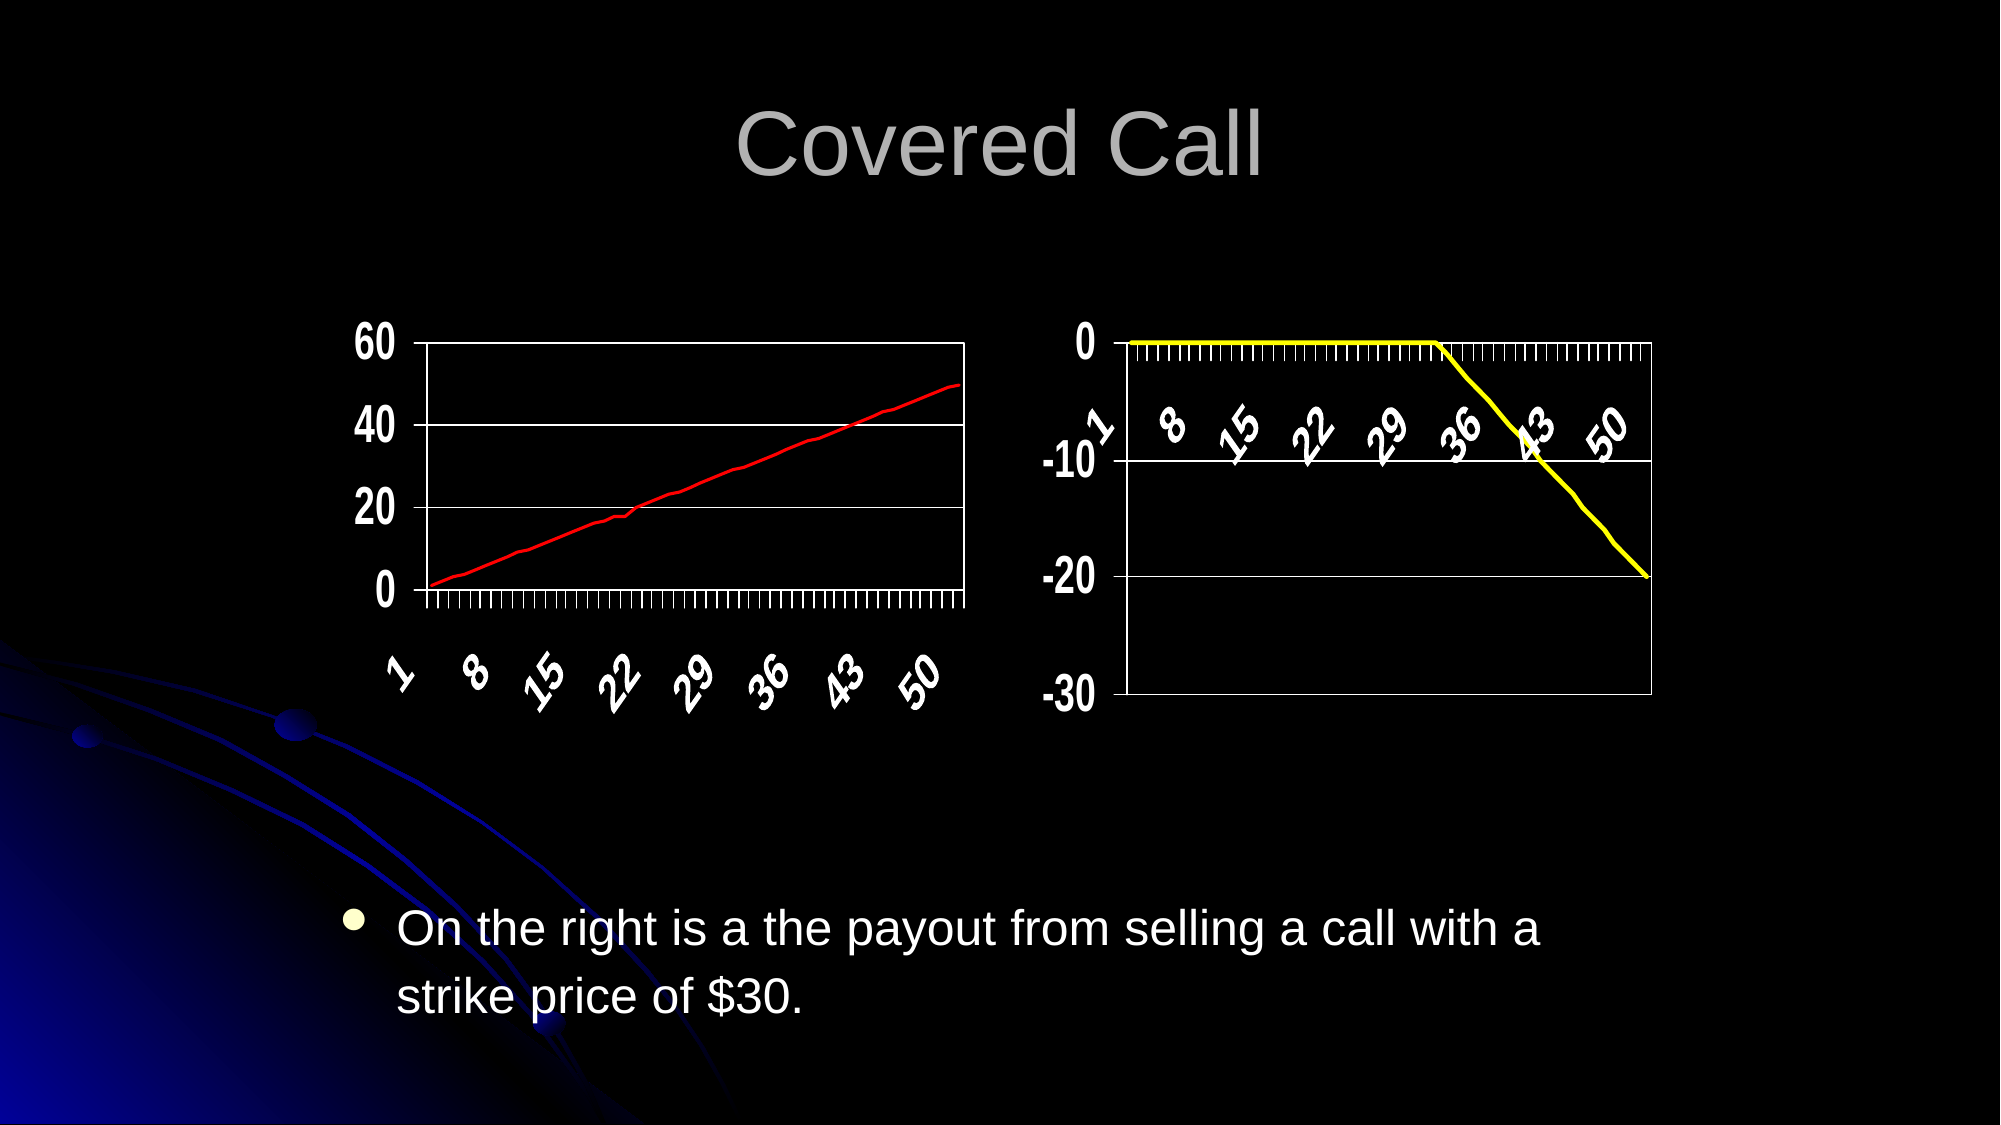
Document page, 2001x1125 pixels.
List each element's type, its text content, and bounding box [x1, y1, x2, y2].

list On the right is a the payout from selling a call with a strike price of $30. [324, 887, 1675, 1075]
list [1012, 262, 1675, 775]
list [325, 262, 988, 775]
title Covered Call [99, 45, 1900, 233]
